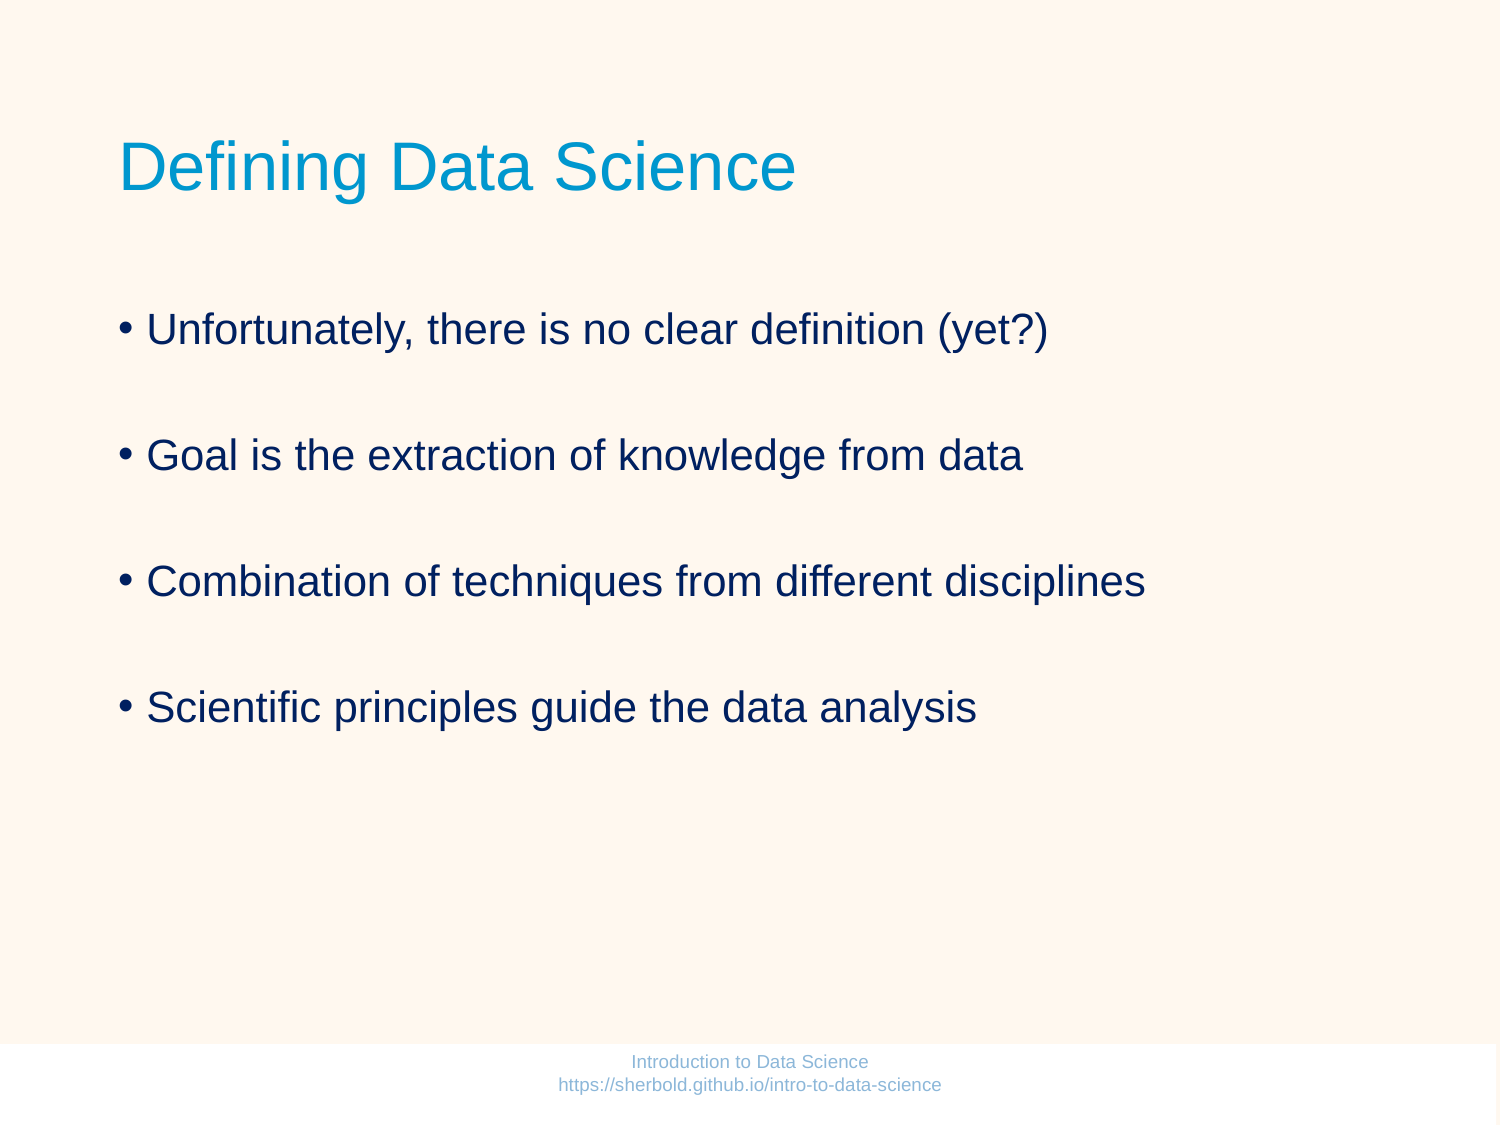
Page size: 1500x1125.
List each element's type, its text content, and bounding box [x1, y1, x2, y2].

list Unfortunately, there is no clear definition (yet?) Goal is the extraction of knowledge from data Combination of techniques from different disciplines Scientific principles guide the data analysis [103, 299, 1397, 1014]
footer Introduction to Data Science https://sherbold.github.io/intro-to-data-science [496, 1042, 1004, 1103]
title Defining Data Science [103, 59, 1397, 278]
